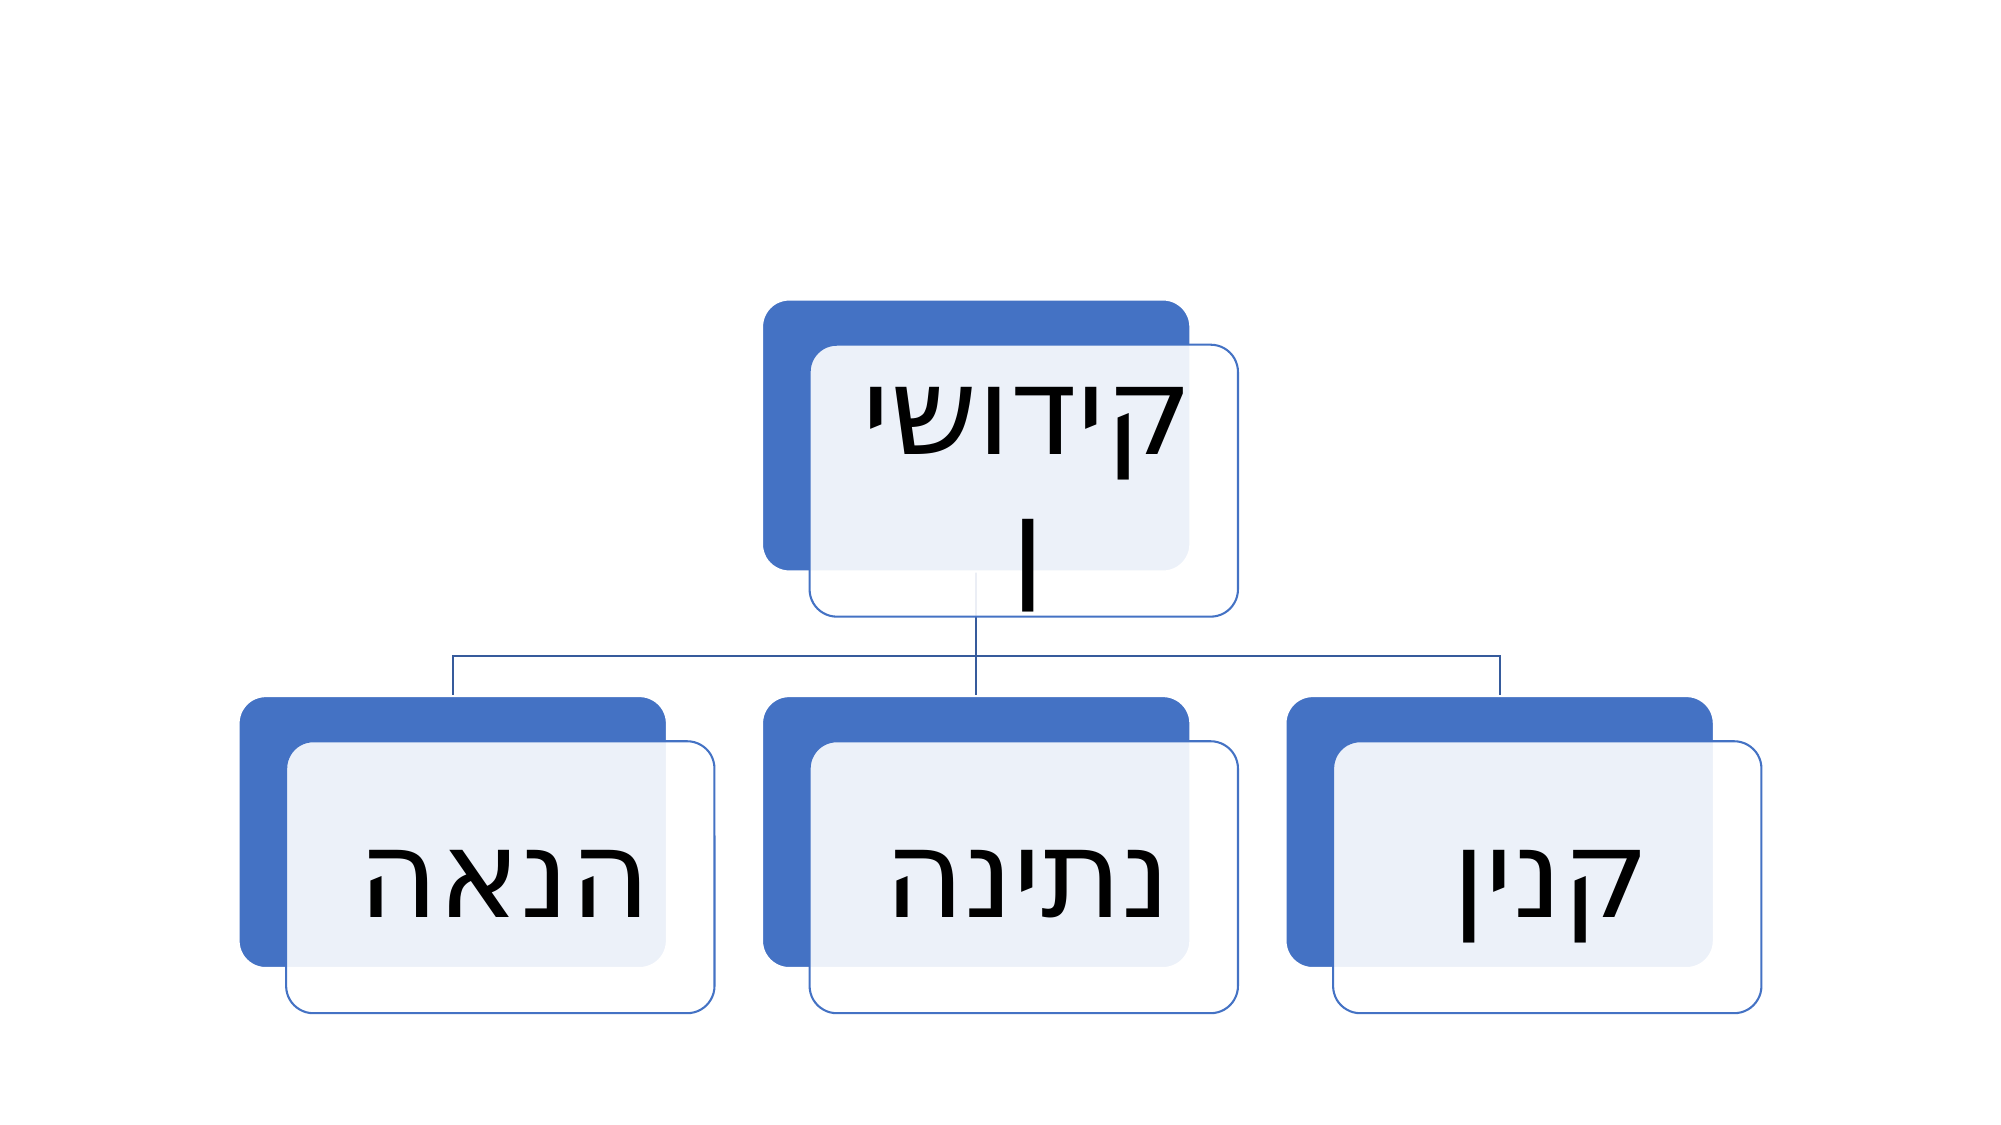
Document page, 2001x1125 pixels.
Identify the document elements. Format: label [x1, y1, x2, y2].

list [137, 299, 1863, 1014]
